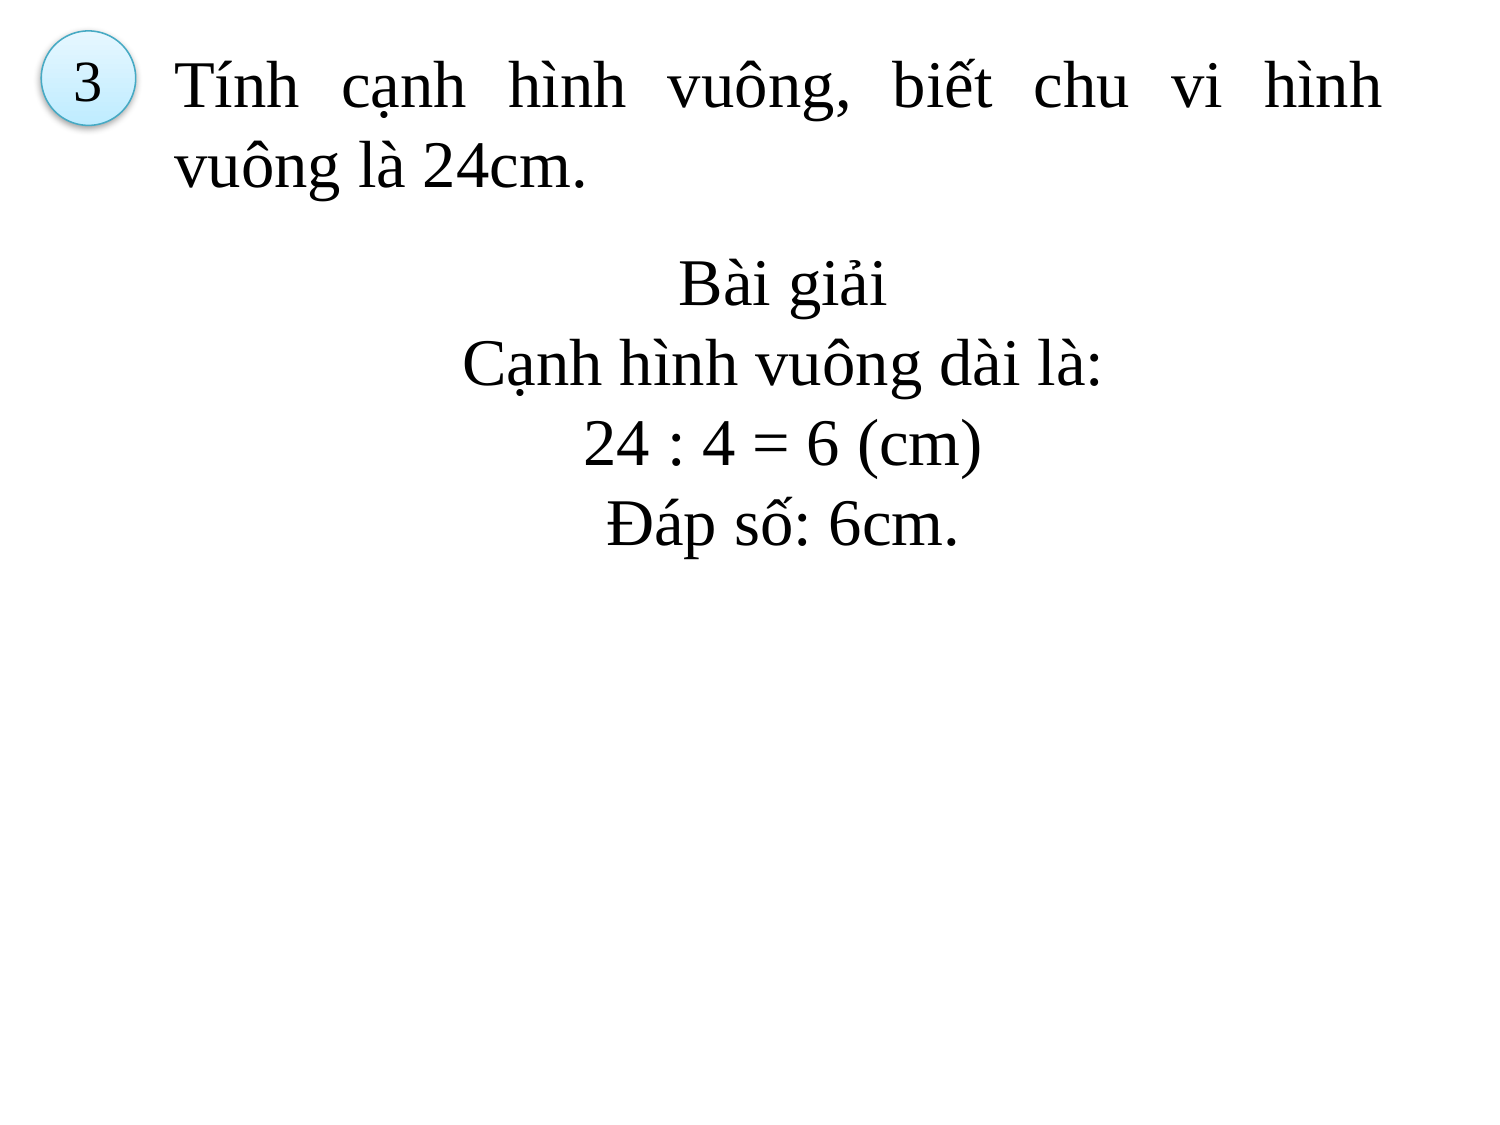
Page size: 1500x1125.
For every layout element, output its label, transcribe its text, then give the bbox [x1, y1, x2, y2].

text_box Tính cạnh hình vuông, biết chu vi hình vuông là 24cm. [159, 33, 1400, 208]
text_box Bài giải Cạnh hình vuông dài là: 24 : 4 = 6 (cm) Đáp số: 6cm. [163, 231, 1404, 567]
text_box 3 [40, 30, 137, 127]
